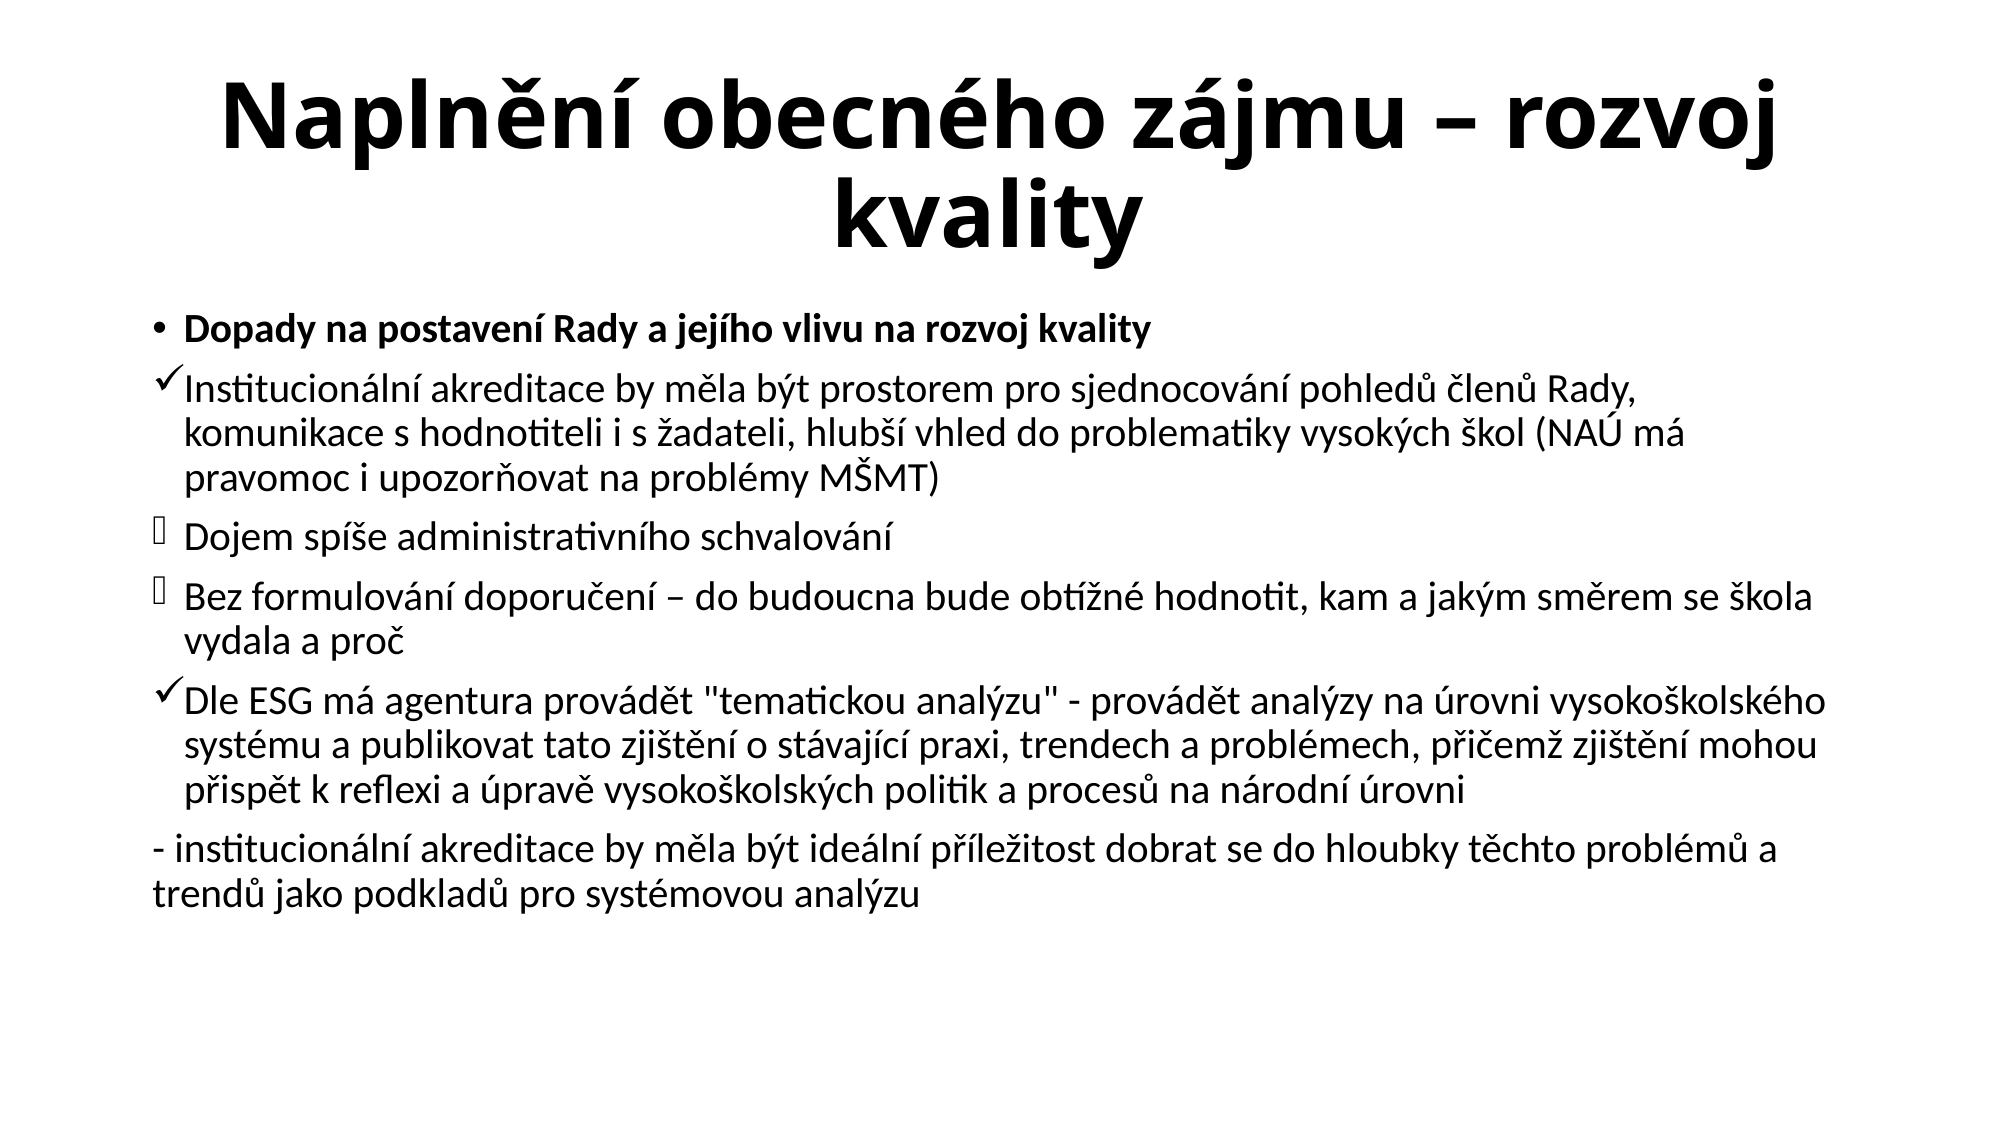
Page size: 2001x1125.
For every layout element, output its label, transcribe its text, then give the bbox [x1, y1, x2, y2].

title Naplnění obecného zájmu – rozvoj kvality [137, 59, 1863, 278]
list Dopady na postavení Rady a jejího vlivu na rozvoj kvality Institucionální akreditace by měla být prostorem pro sjednocování pohledů členů Rady, komunikace s hodnotiteli i s žadateli, hlubší vhled do problematiky vysokých škol (NAÚ má pravomoc i upozorňovat na problémy MŠMT) Dojem spíše administrativního schvalování Bez formulování doporučení – do budoucna bude obtížné hodnotit, kam a jakým směrem se škola vydala a proč Dle ESG má agentura provádět "tematickou analýzu" - provádět analýzy na úrovni vysokoškolského systému a publikovat tato zjištění o stávající praxi, trendech a problémech, přičemž zjištění mohou přispět k reflexi a úpravě vysokoškolských politik a procesů na národní úrovni - institucionální akreditace by měla být ideální příležitost dobrat se do hloubky těchto problémů a trendů jako podkladů pro systémovou analýzu [137, 299, 1863, 1014]
